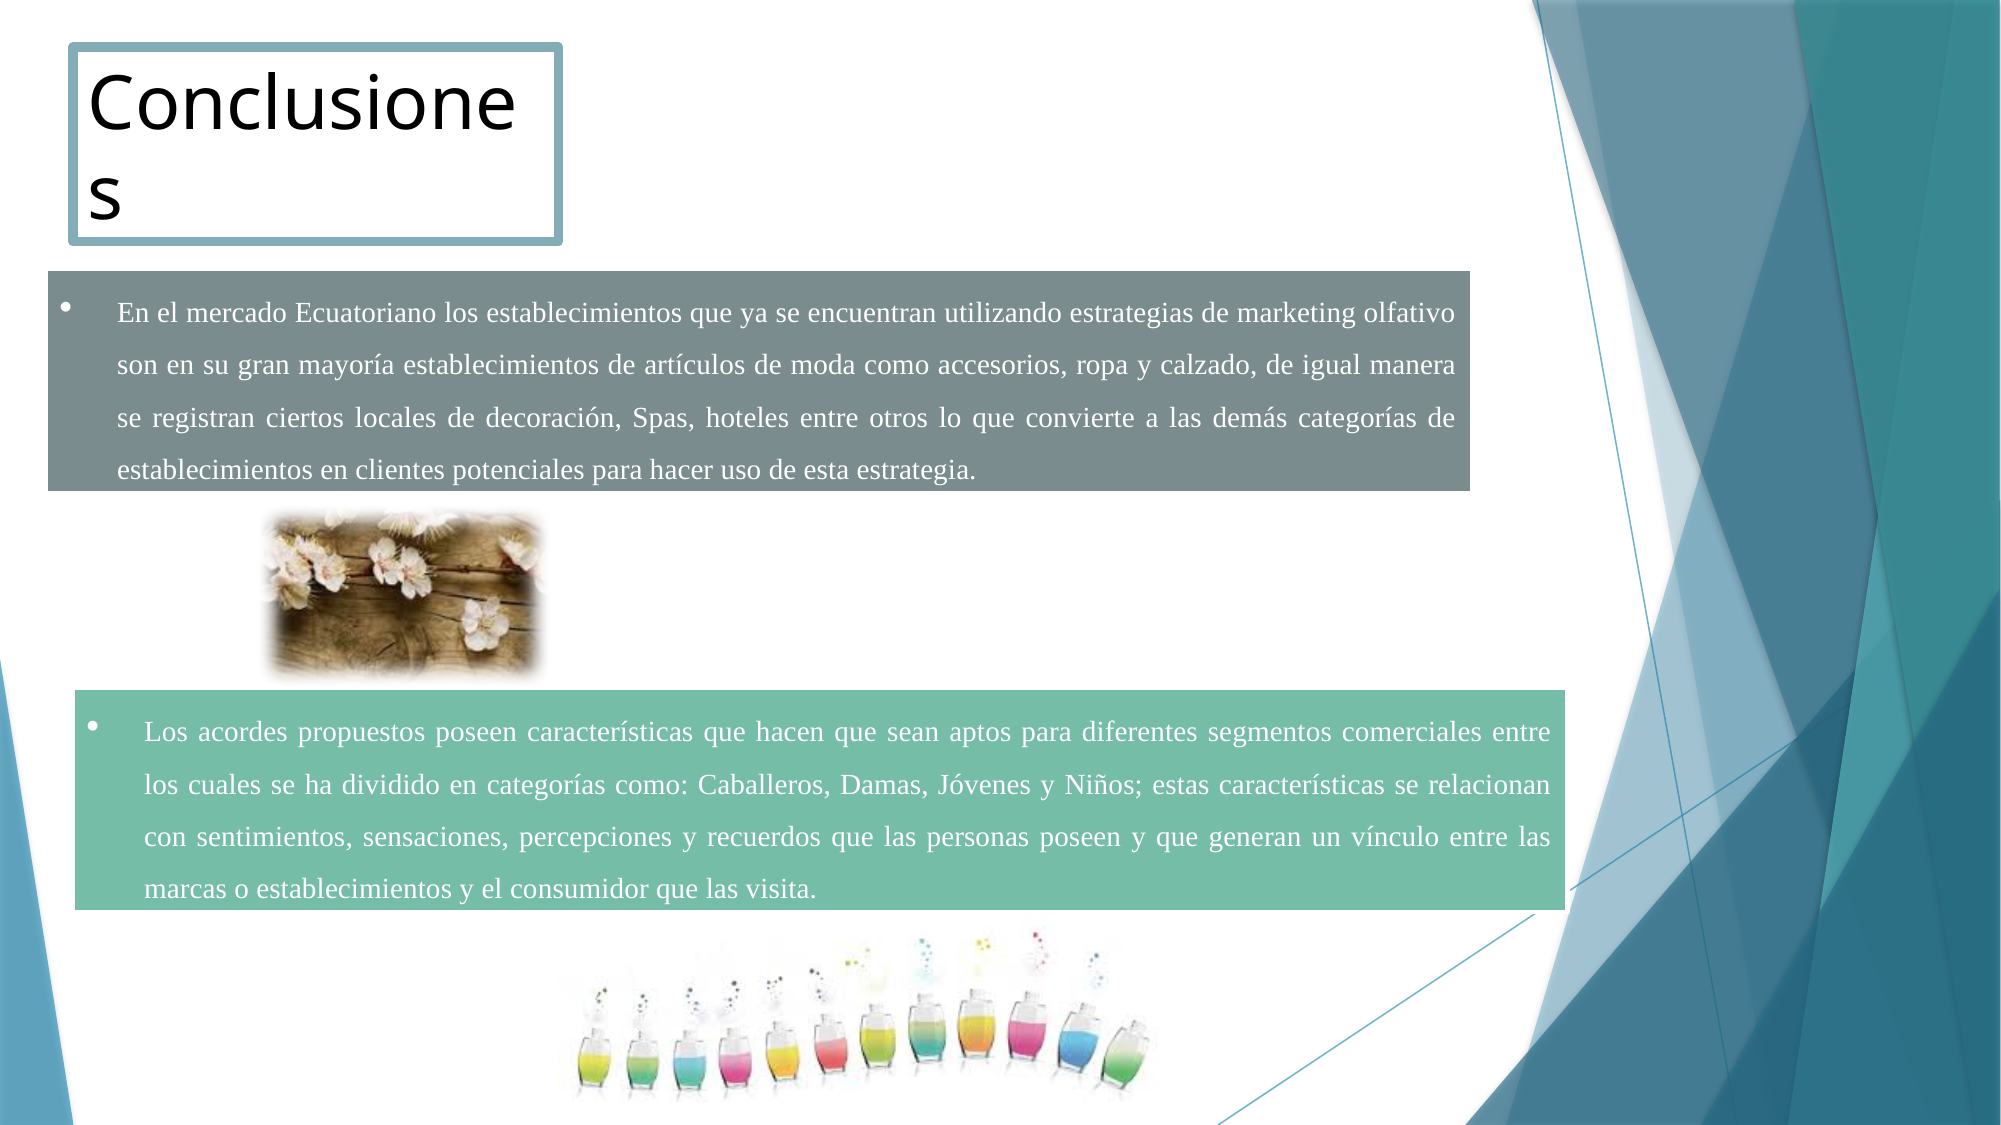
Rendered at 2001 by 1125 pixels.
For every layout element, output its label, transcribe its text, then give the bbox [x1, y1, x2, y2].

text_box En el mercado Ecuatoriano los establecimientos que ya se encuentran utilizando estrategias de marketing olfativo son en su gran mayoría establecimientos de artículos de moda como accesorios, ropa y calzado, de igual manera se registran ciertos locales de decoración, Spas, hoteles entre otros lo que convierte a las demás categorías de establecimientos en clientes potenciales para hacer uso de esta estrategia. [44, 266, 1474, 495]
text_box Conclusiones [71, 45, 560, 243]
text_box Los acordes propuestos poseen características que hacen que sean aptos para diferentes segmentos comerciales entre los cuales se ha dividido en categorías como: Caballeros, Damas, Jóvenes y Niños; estas características se relacionan con sentimientos, sensaciones, percepciones y recuerdos que las personas poseen y que generan un vínculo entre las marcas o establecimientos y el consumidor que las visita. [71, 686, 1570, 914]
picture [256, 504, 552, 689]
picture [557, 913, 1177, 1114]
